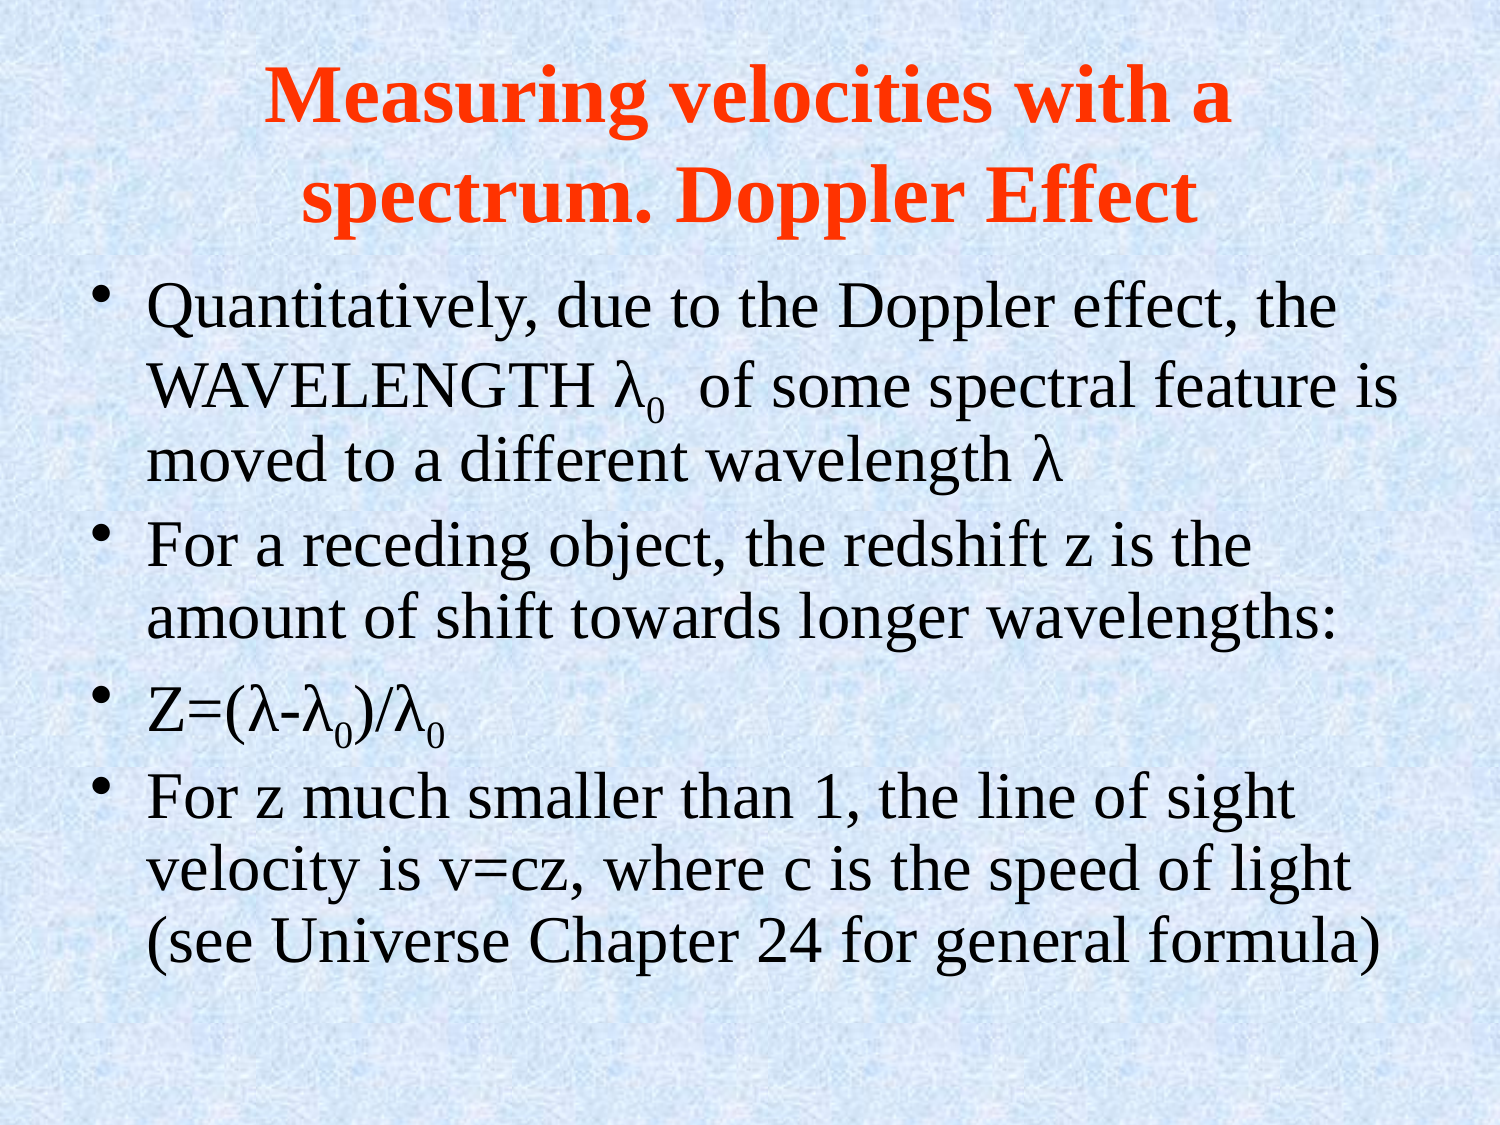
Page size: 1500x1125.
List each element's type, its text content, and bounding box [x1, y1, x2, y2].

picture [0, 0, 1500, 1125]
title Measuring velocities with a spectrum. Doppler Effect [75, 45, 1425, 233]
list Quantitatively, due to the Doppler effect, the WAVELENGTH λ0 of some spectral feature is moved to a different wavelength λ For a receding object, the redshift z is the amount of shift towards longer wavelengths: Z=(λ-λ0)/λ0 For z much smaller than 1, the line of sight velocity is v=cz, where c is the speed of light (see Universe Chapter 24 for general formula) [75, 262, 1425, 1005]
